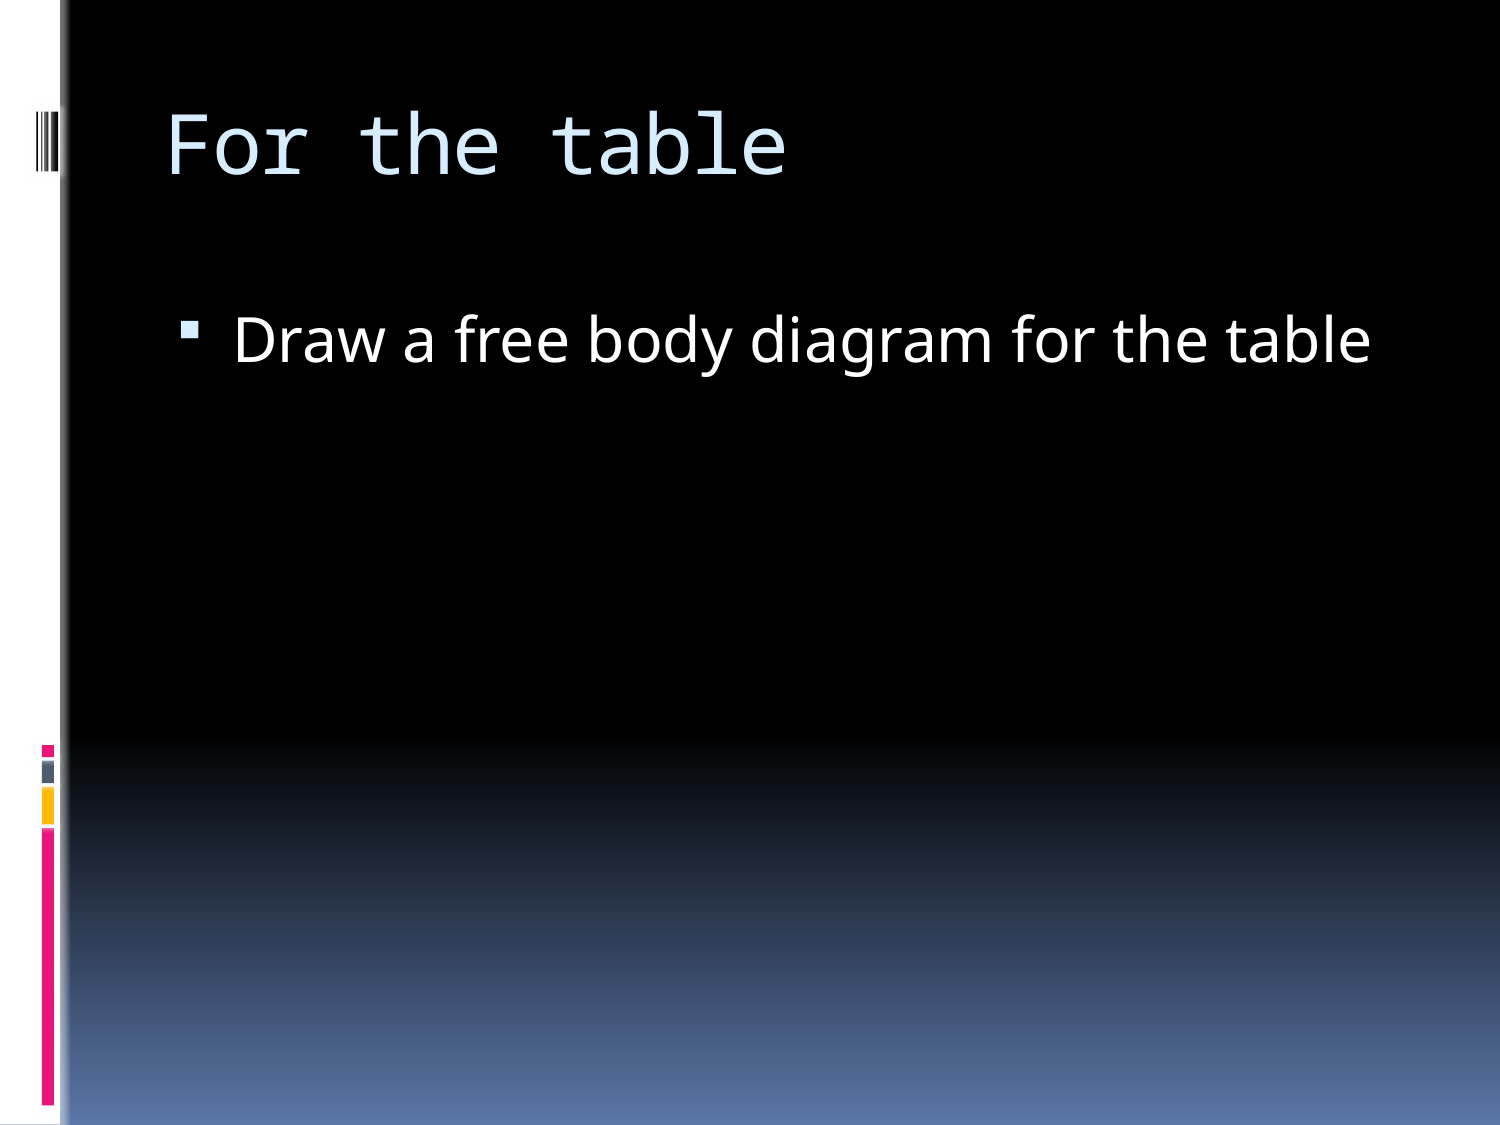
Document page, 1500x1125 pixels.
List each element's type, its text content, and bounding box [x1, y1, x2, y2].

title For the table [150, 83, 1425, 234]
list Draw a free body diagram for the table [150, 292, 1425, 1043]
